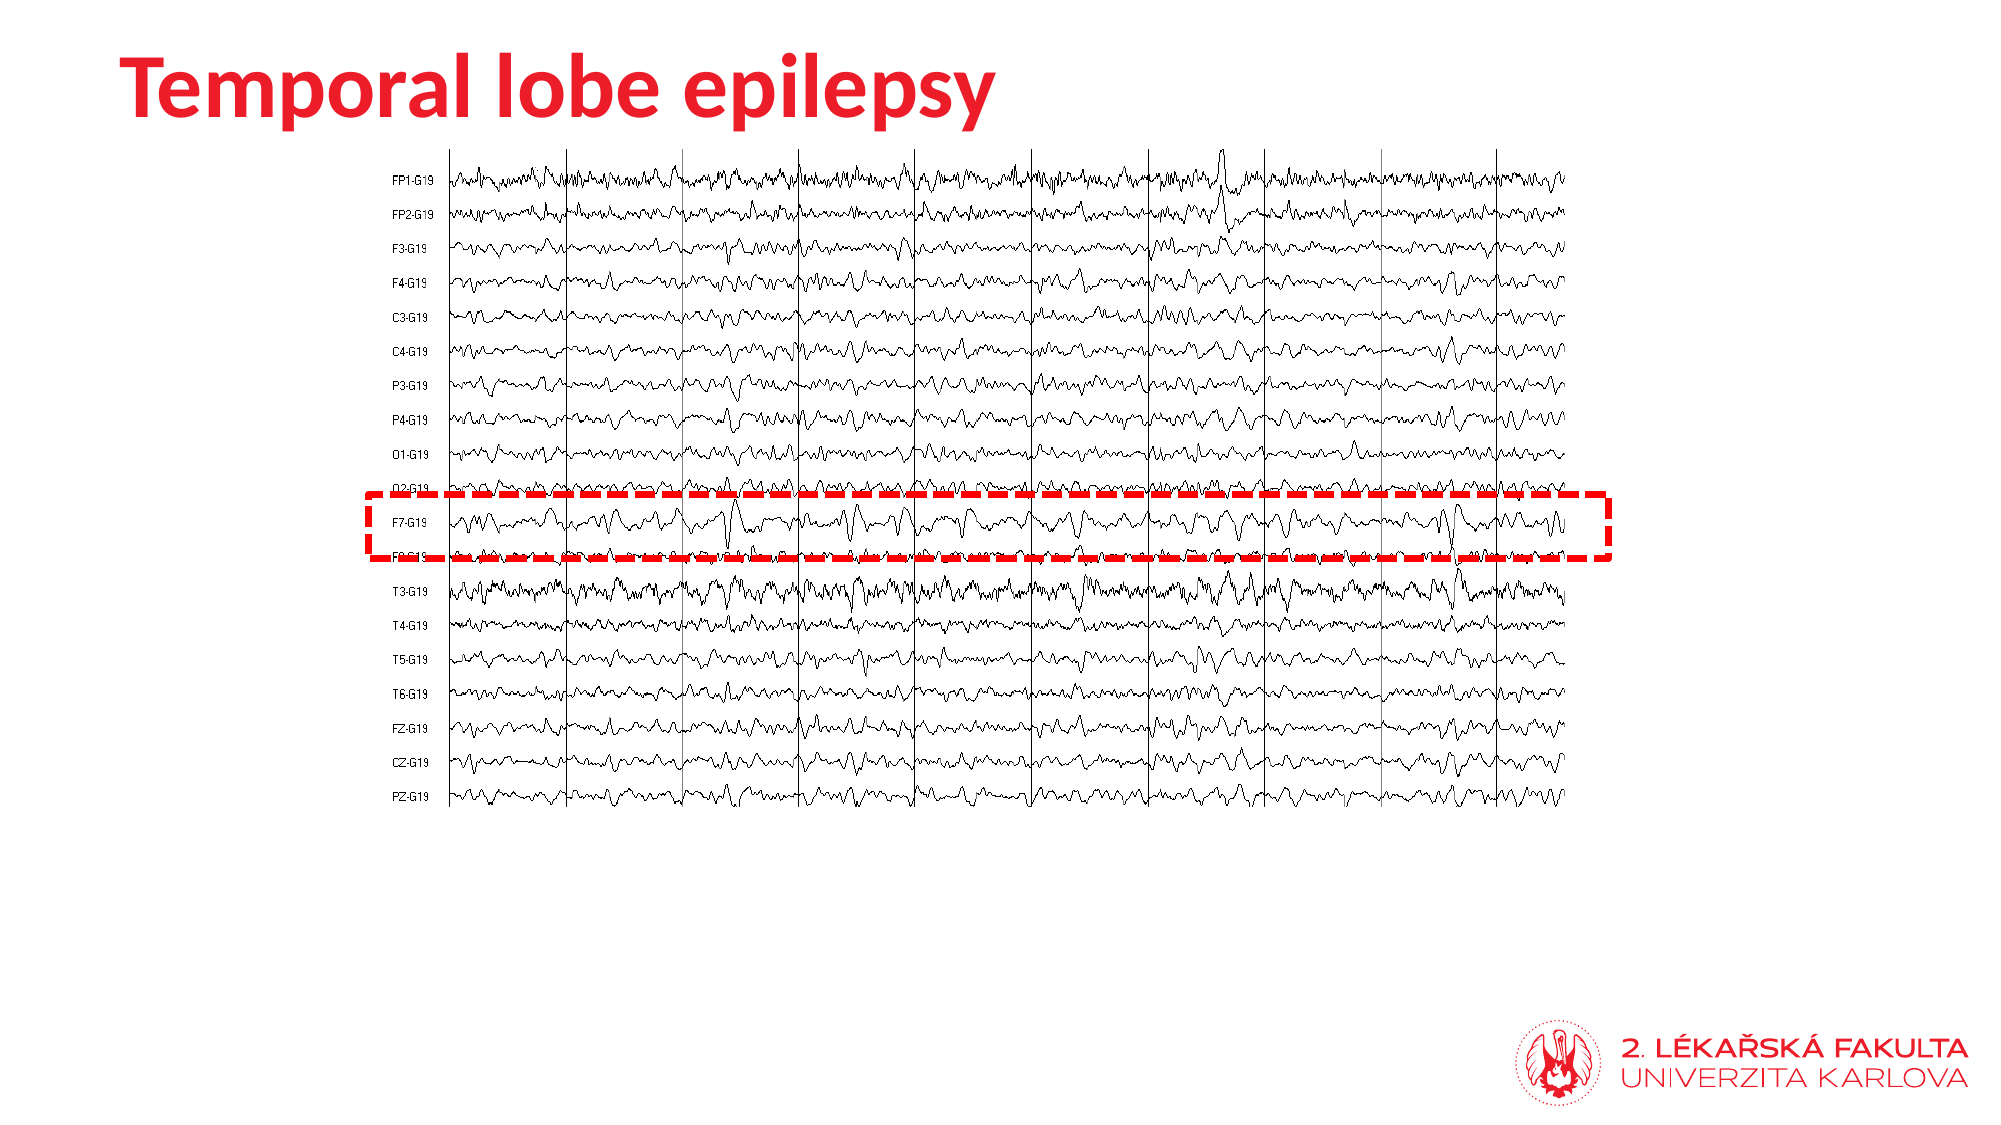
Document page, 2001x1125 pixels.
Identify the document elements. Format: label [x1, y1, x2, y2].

title [104, 19, 1380, 157]
text_box [368, 149, 1609, 1005]
